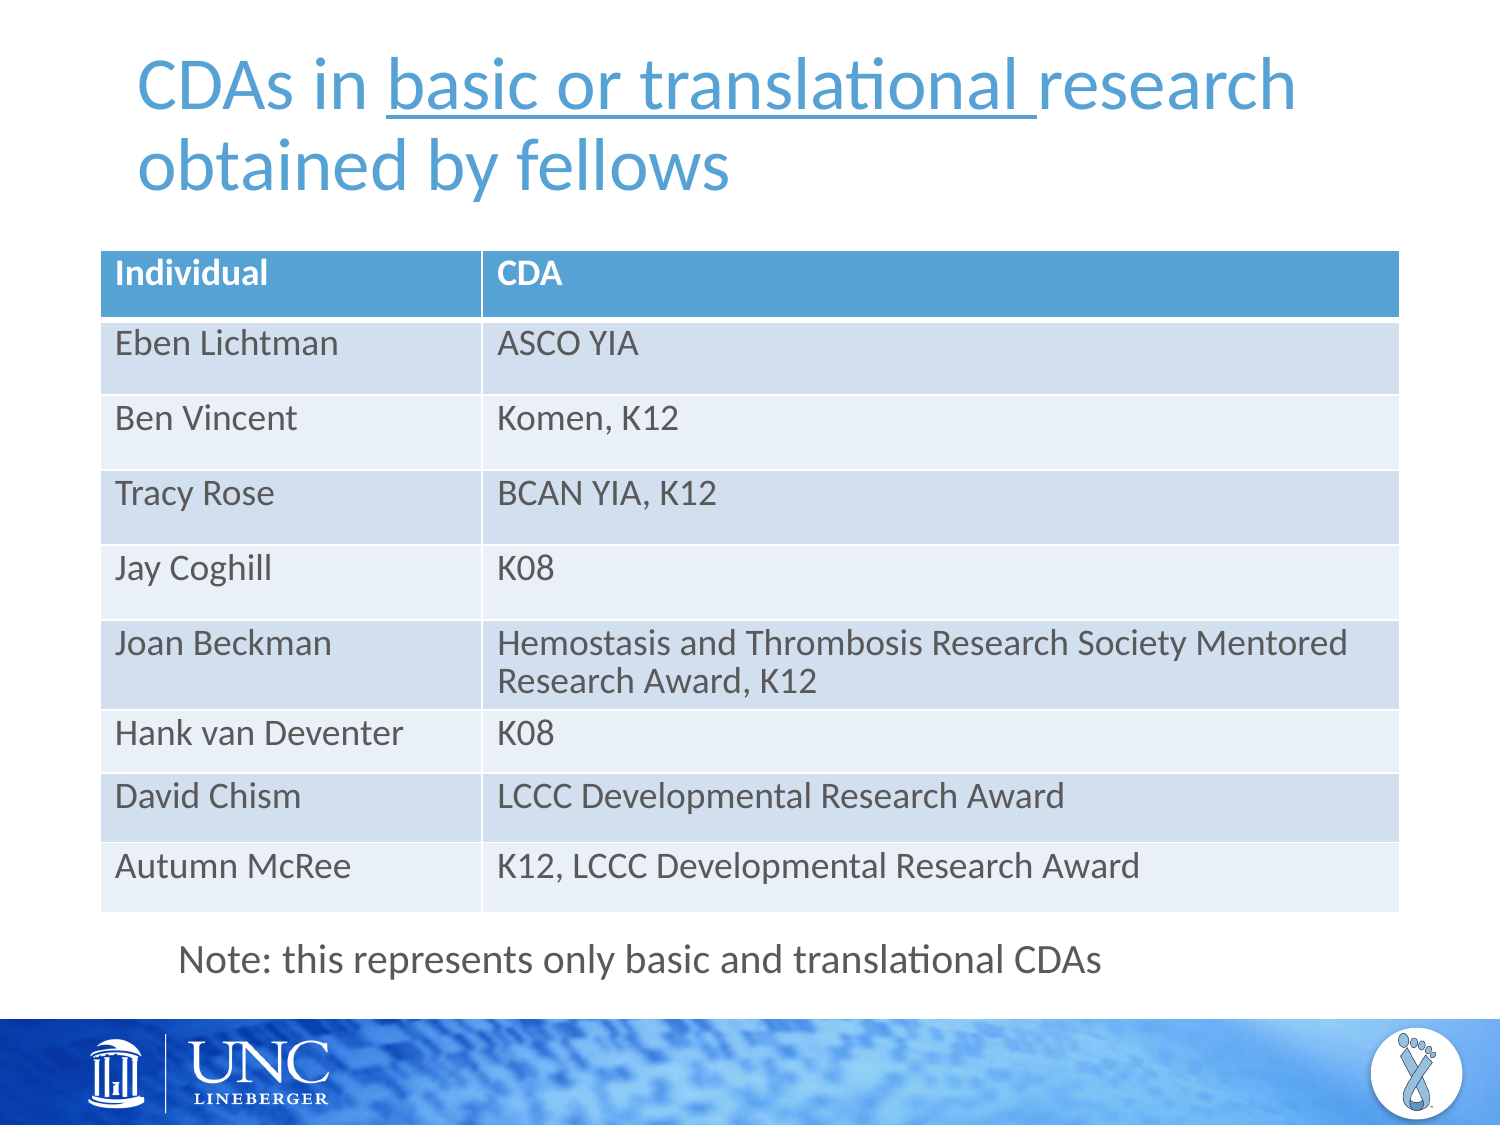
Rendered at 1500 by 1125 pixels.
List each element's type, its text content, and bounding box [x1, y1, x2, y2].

table_cell Hank van Deventer [101, 711, 481, 772]
table_cell K12, LCCC Developmental Research Award [483, 843, 1399, 912]
table_cell K08 [483, 546, 1399, 619]
table_cell Tracy Rose [101, 471, 481, 544]
table_cell Eben Lichtman [101, 323, 481, 394]
table_cell Ben Vincent [101, 396, 481, 469]
table_cell ASCO YIA [483, 323, 1399, 394]
table_cell BCAN YIA, K12 [483, 471, 1399, 544]
text_box Note: this represents only basic and translational CDAs [163, 924, 1128, 990]
table_cell Komen, K12 [483, 396, 1399, 469]
table_cell Joan Beckman [101, 621, 481, 709]
table_cell Jay Coghill [101, 546, 481, 619]
picture [0, 1019, 1500, 1125]
table_header CDA [483, 251, 1399, 317]
table_cell LCCC Developmental Research Award [483, 774, 1399, 842]
table_cell K08 [483, 711, 1399, 772]
table_cell Autumn McRee [101, 843, 481, 912]
table_cell David Chism [101, 774, 481, 842]
table_header Individual [101, 251, 481, 317]
table_cell Hemostasis and Thrombosis Research Society Mentored Research Award, K12 [483, 621, 1399, 709]
title CDAs in basic or translational research obtained by fellows [137, 45, 1500, 209]
